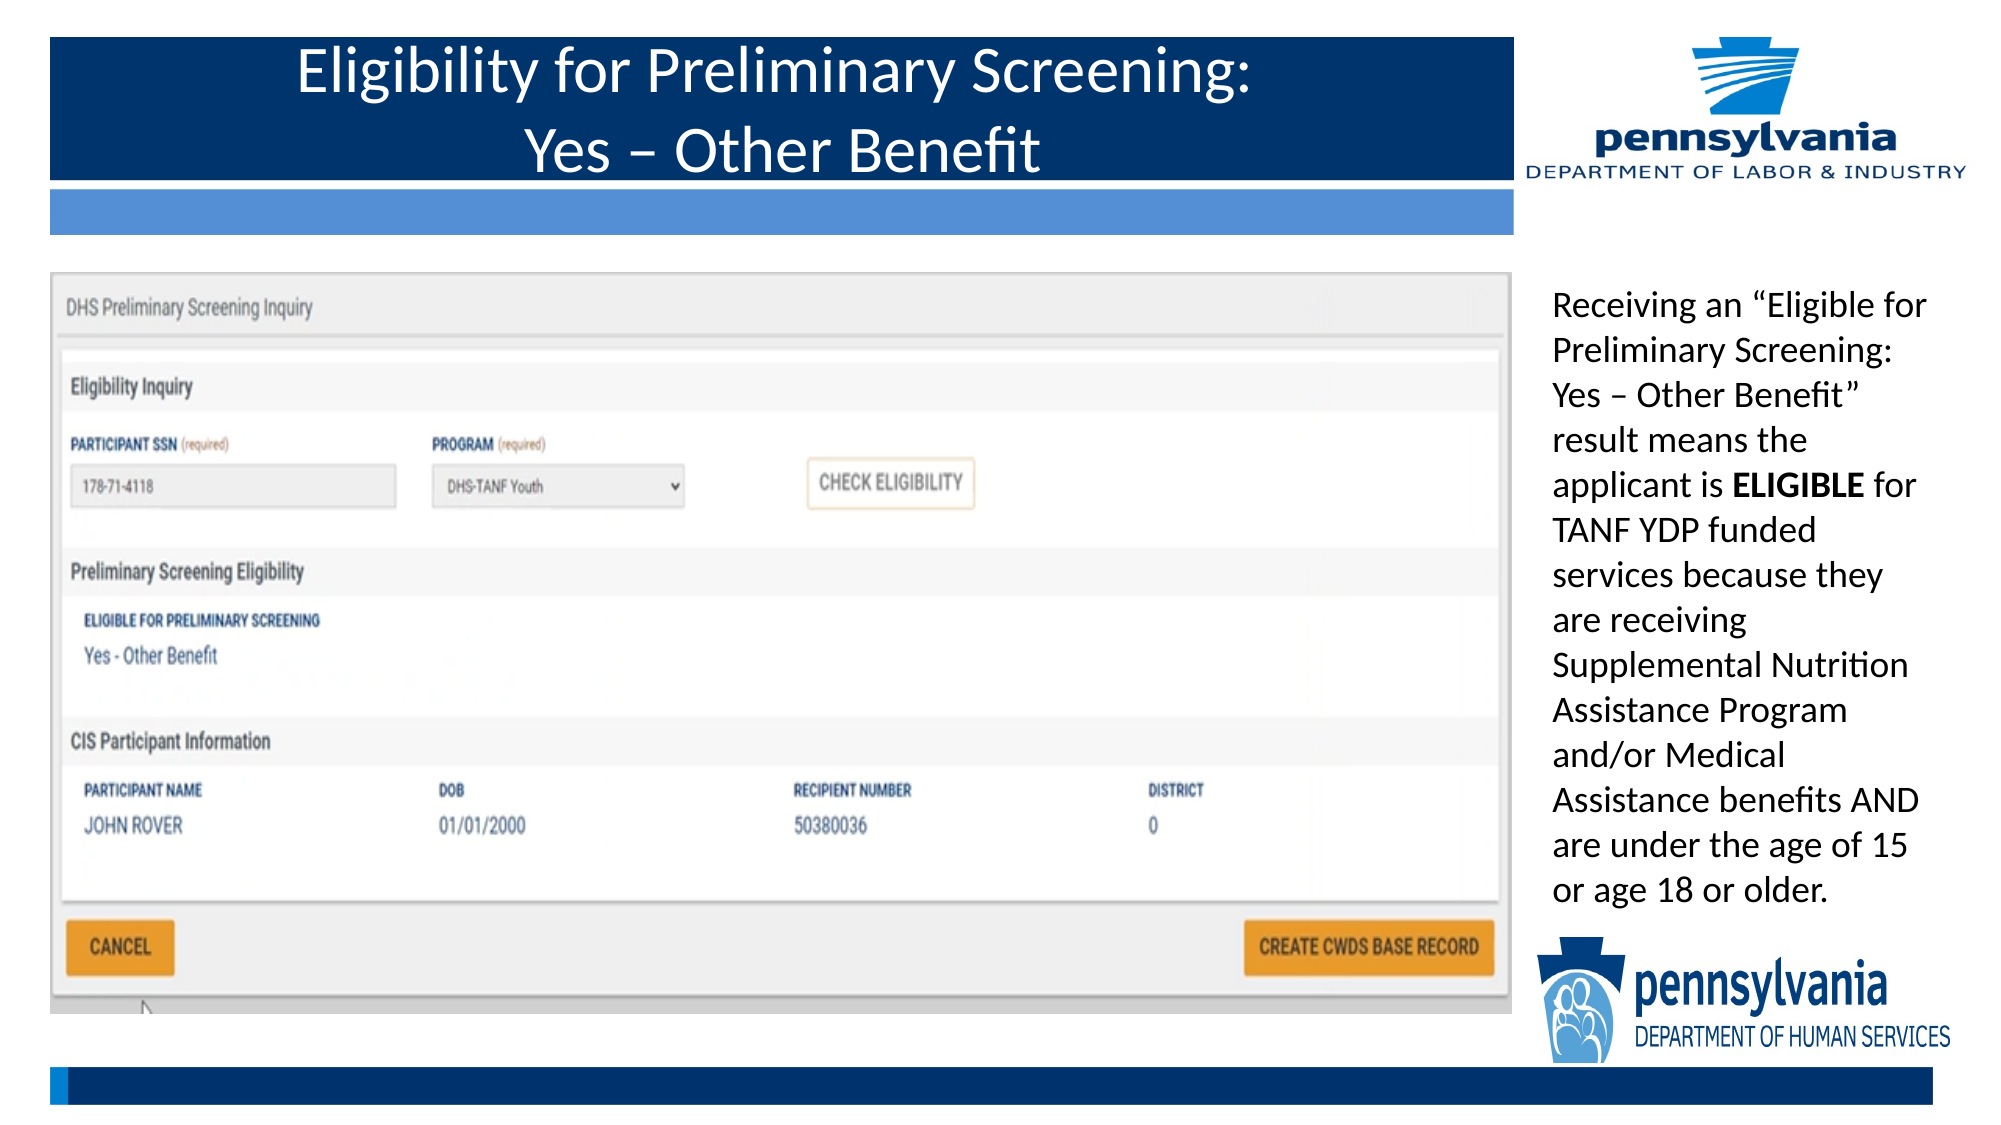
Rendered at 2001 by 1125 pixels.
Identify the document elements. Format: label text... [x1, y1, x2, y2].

title Eligibility for Preliminary Screening: Yes – Other Benefit [49, 37, 1517, 176]
picture [50, 176, 1514, 235]
picture [1537, 937, 1951, 1063]
picture [50, 1067, 1933, 1105]
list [49, 272, 1512, 1014]
picture [1525, 37, 1975, 187]
text_box Receiving an “Eligible for Preliminary Screening: Yes – Other Benefit” result means the applicant is ELIGIBLE for TANF YDP funded services because they are receiving Supplemental Nutrition Assistance Program and/or Medical Assistance benefits AND are under the age of 15 or age 18 or older. [1537, 272, 1950, 918]
